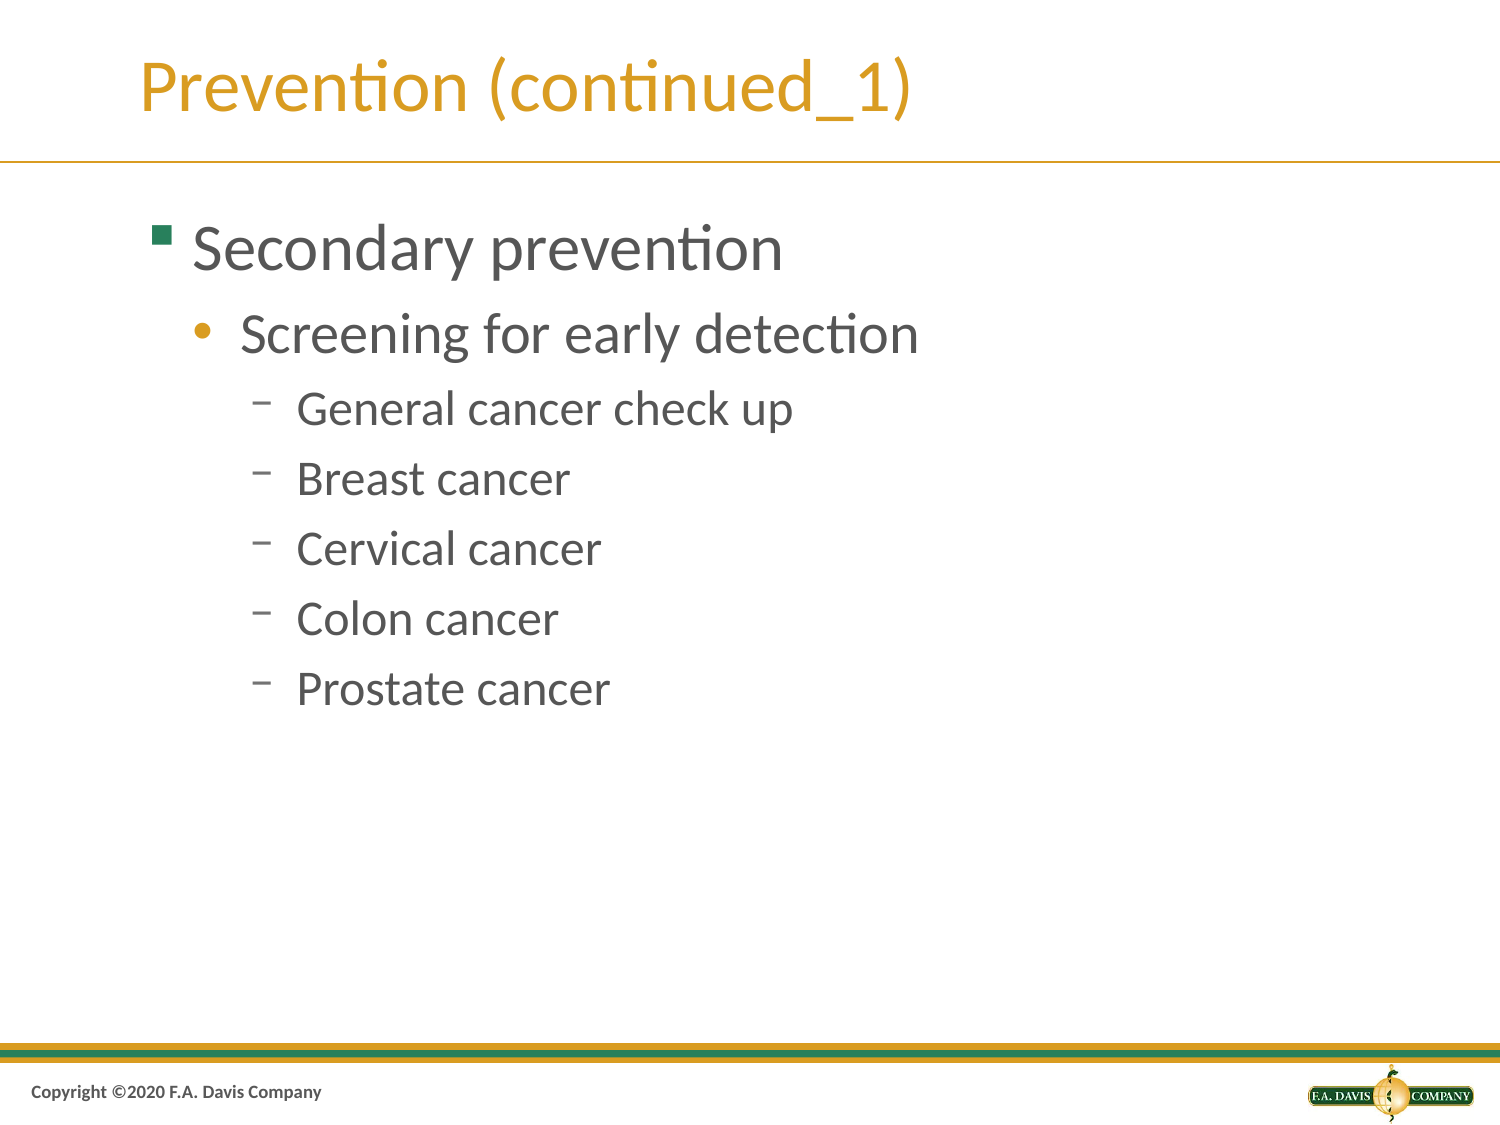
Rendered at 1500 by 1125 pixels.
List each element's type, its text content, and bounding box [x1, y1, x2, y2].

list Secondary prevention Screening for early detection General cancer check up Breast cancer Cervical cancer Colon cancer Prostate cancer [75, 196, 1425, 864]
picture [0, 1058, 1500, 1063]
picture [0, 1043, 1500, 1050]
picture [1308, 1064, 1474, 1124]
title Prevention (continued_1) [124, 38, 1475, 136]
